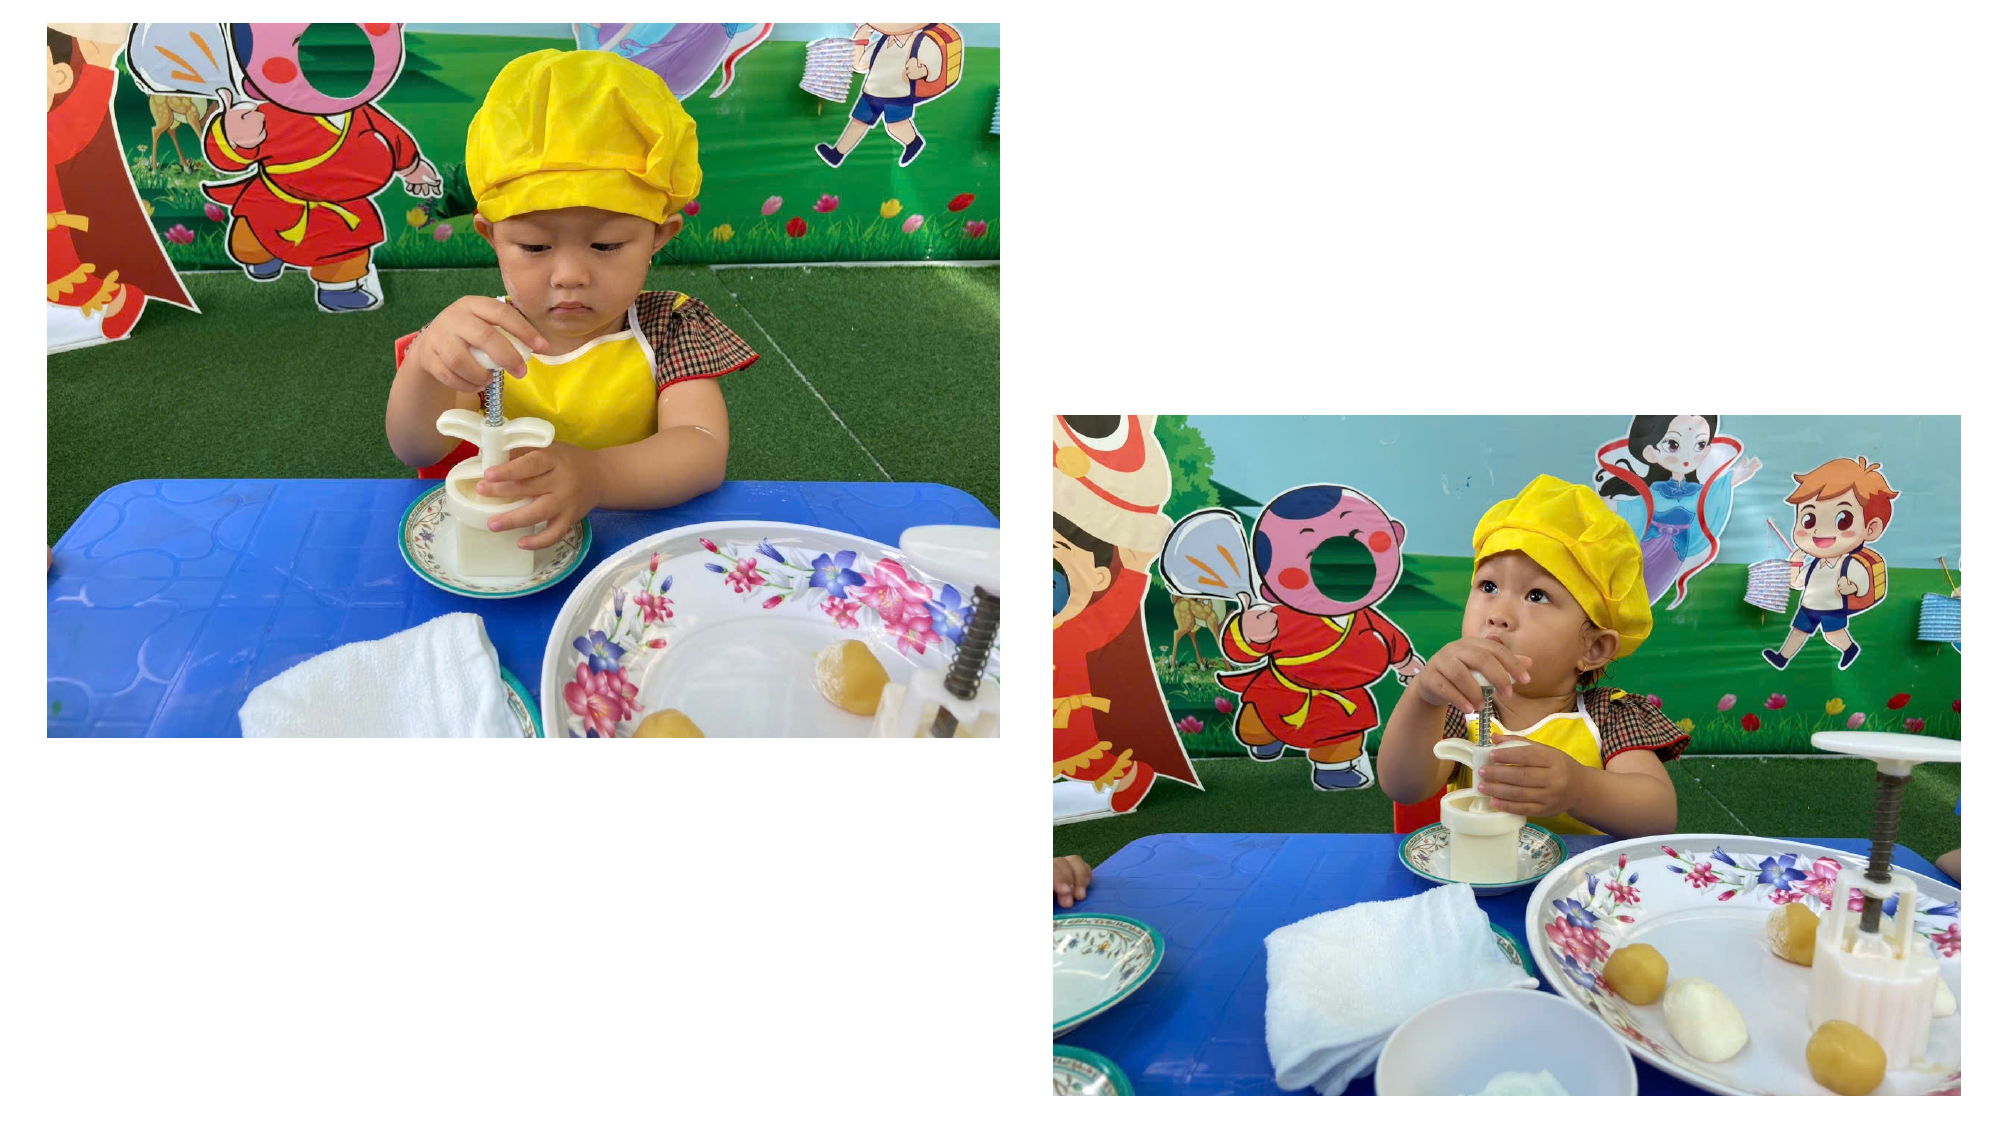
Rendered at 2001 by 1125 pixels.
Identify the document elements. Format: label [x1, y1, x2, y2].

list [47, 23, 1000, 738]
picture [1053, 415, 1961, 1096]
